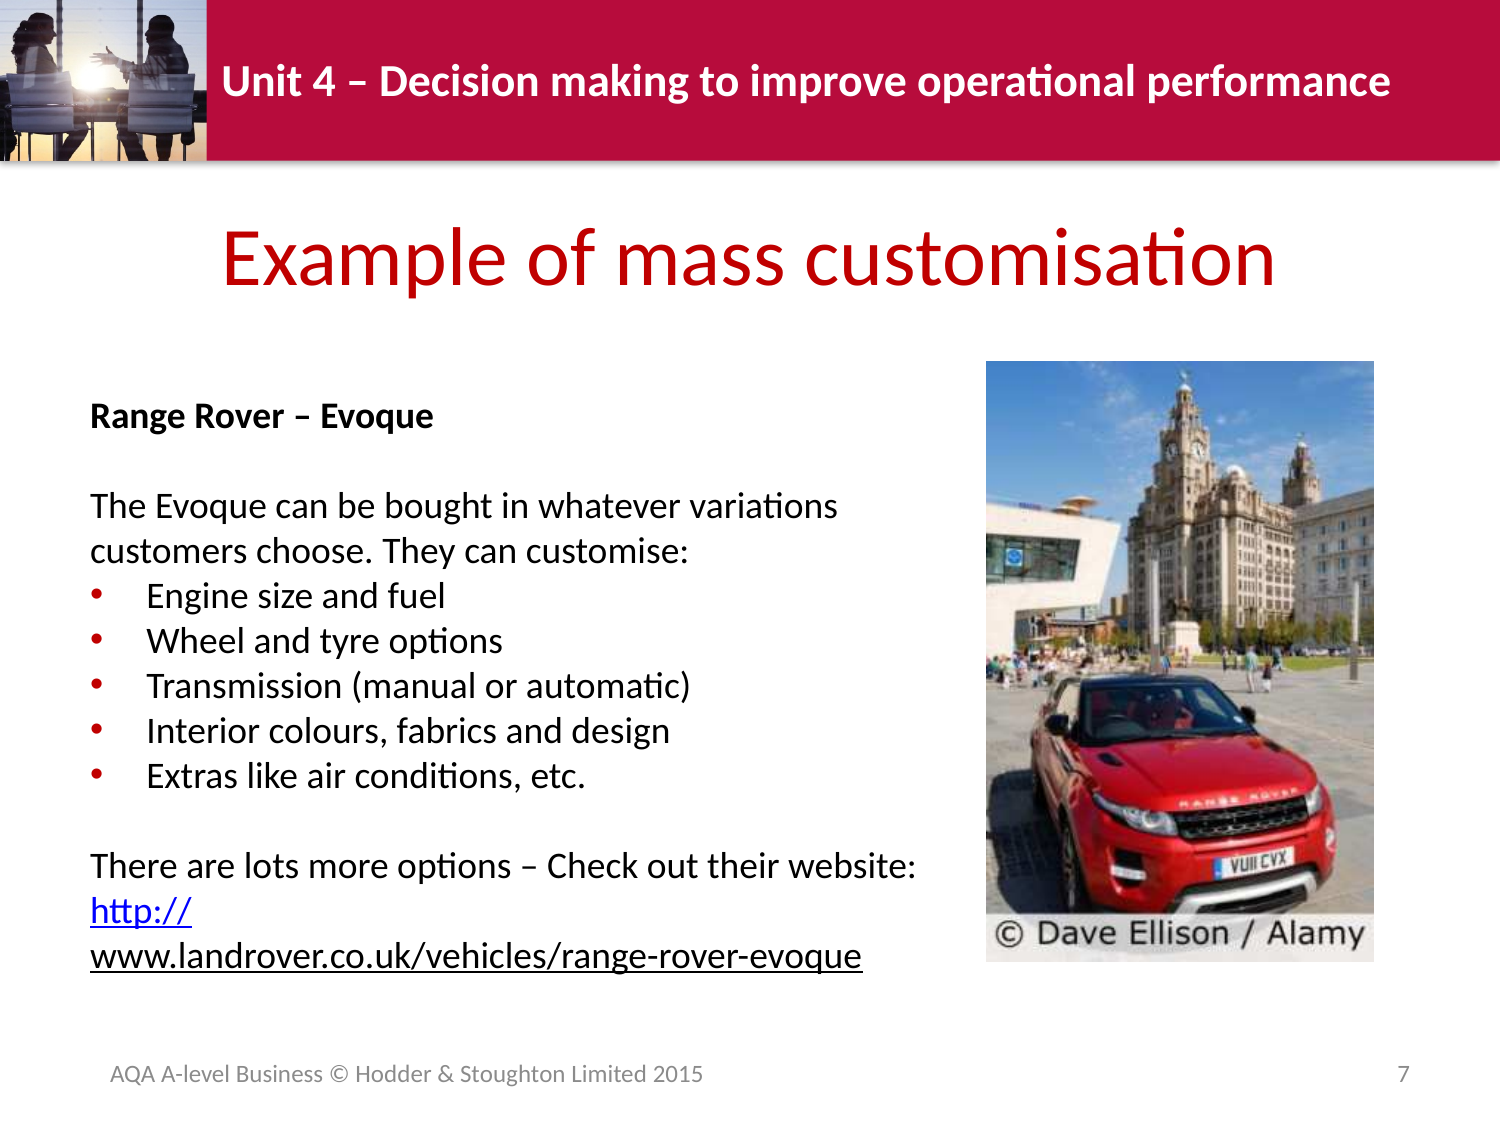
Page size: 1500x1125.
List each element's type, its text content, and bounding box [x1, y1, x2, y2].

picture [0, 0, 207, 161]
title Example of mass customisation [76, 172, 1424, 332]
picture [985, 361, 1374, 962]
slide_number 7 [1074, 1042, 1425, 1103]
list Range Rover – Evoque The Evoque can be bought in whatever variations customers choose. They can customise: Engine size and fuel Wheel and tyre options Transmission (manual or automatic) Interior colours, fabrics and design Extras like air conditions, etc. There are lots more options – Check out their website: http://www.landrover.co.uk/vehicles/range-rover-evoque [75, 338, 963, 1005]
footer AQA A-level Business © Hodder & Stoughton Limited 2015 [76, 1042, 739, 1103]
